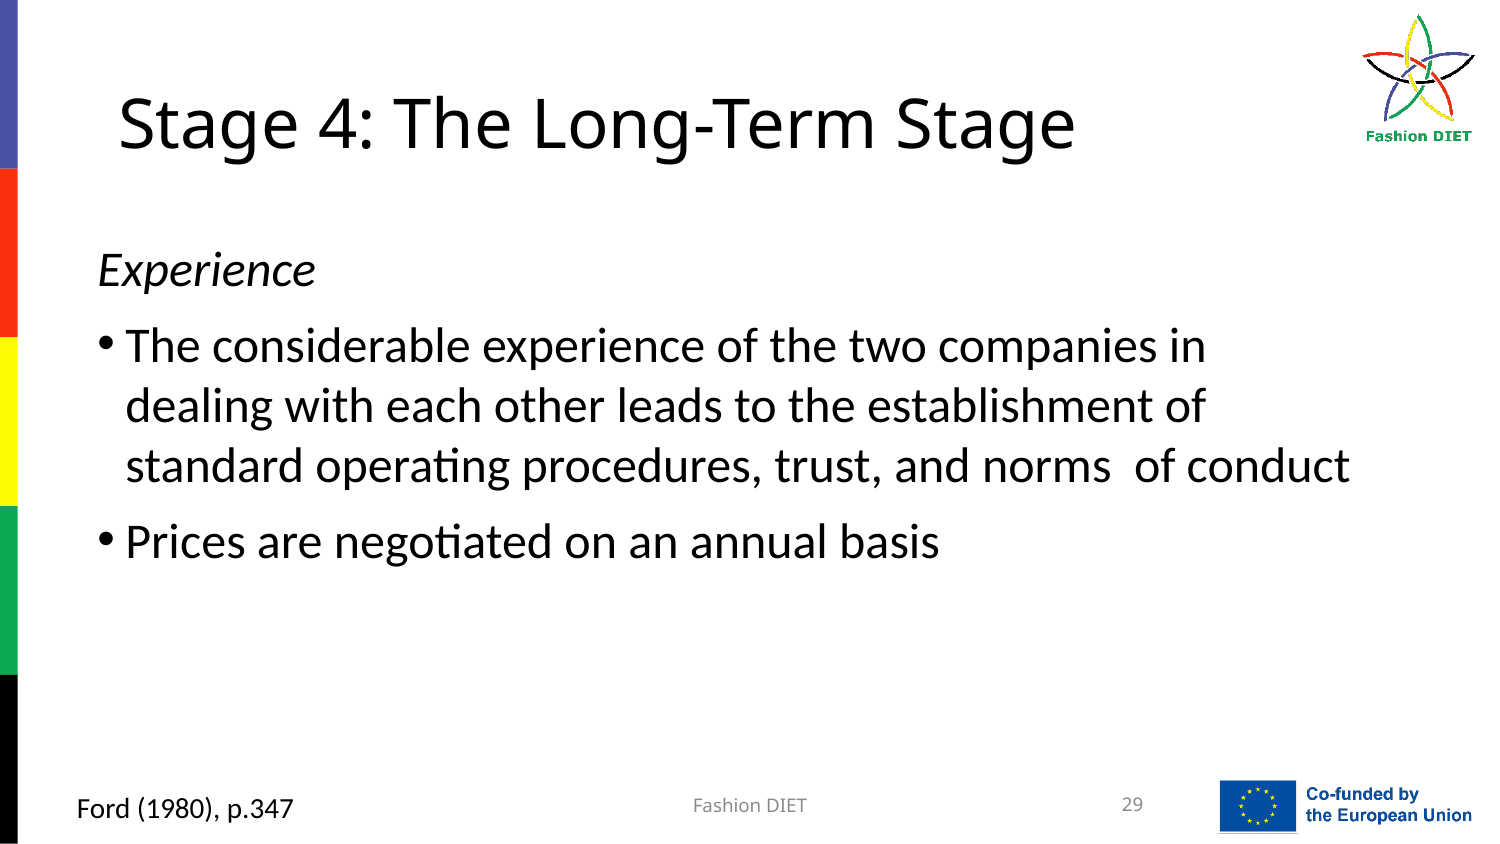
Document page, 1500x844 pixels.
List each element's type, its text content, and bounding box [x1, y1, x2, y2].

picture [1358, 14, 1480, 151]
slide_number 29 [820, 783, 1159, 829]
list Experience The considerable experience of the two companies in dealing with each other leads to the establishment of standard operating procedures, trust, and norms of conduct Prices are negotiated on an annual basis [82, 229, 1377, 765]
footer Fashion DIET [496, 782, 1004, 828]
picture [1216, 777, 1491, 835]
title Stage 4: The Long-Term Stage [103, 45, 1397, 208]
text_box Ford (1980), p.347 [62, 781, 313, 832]
